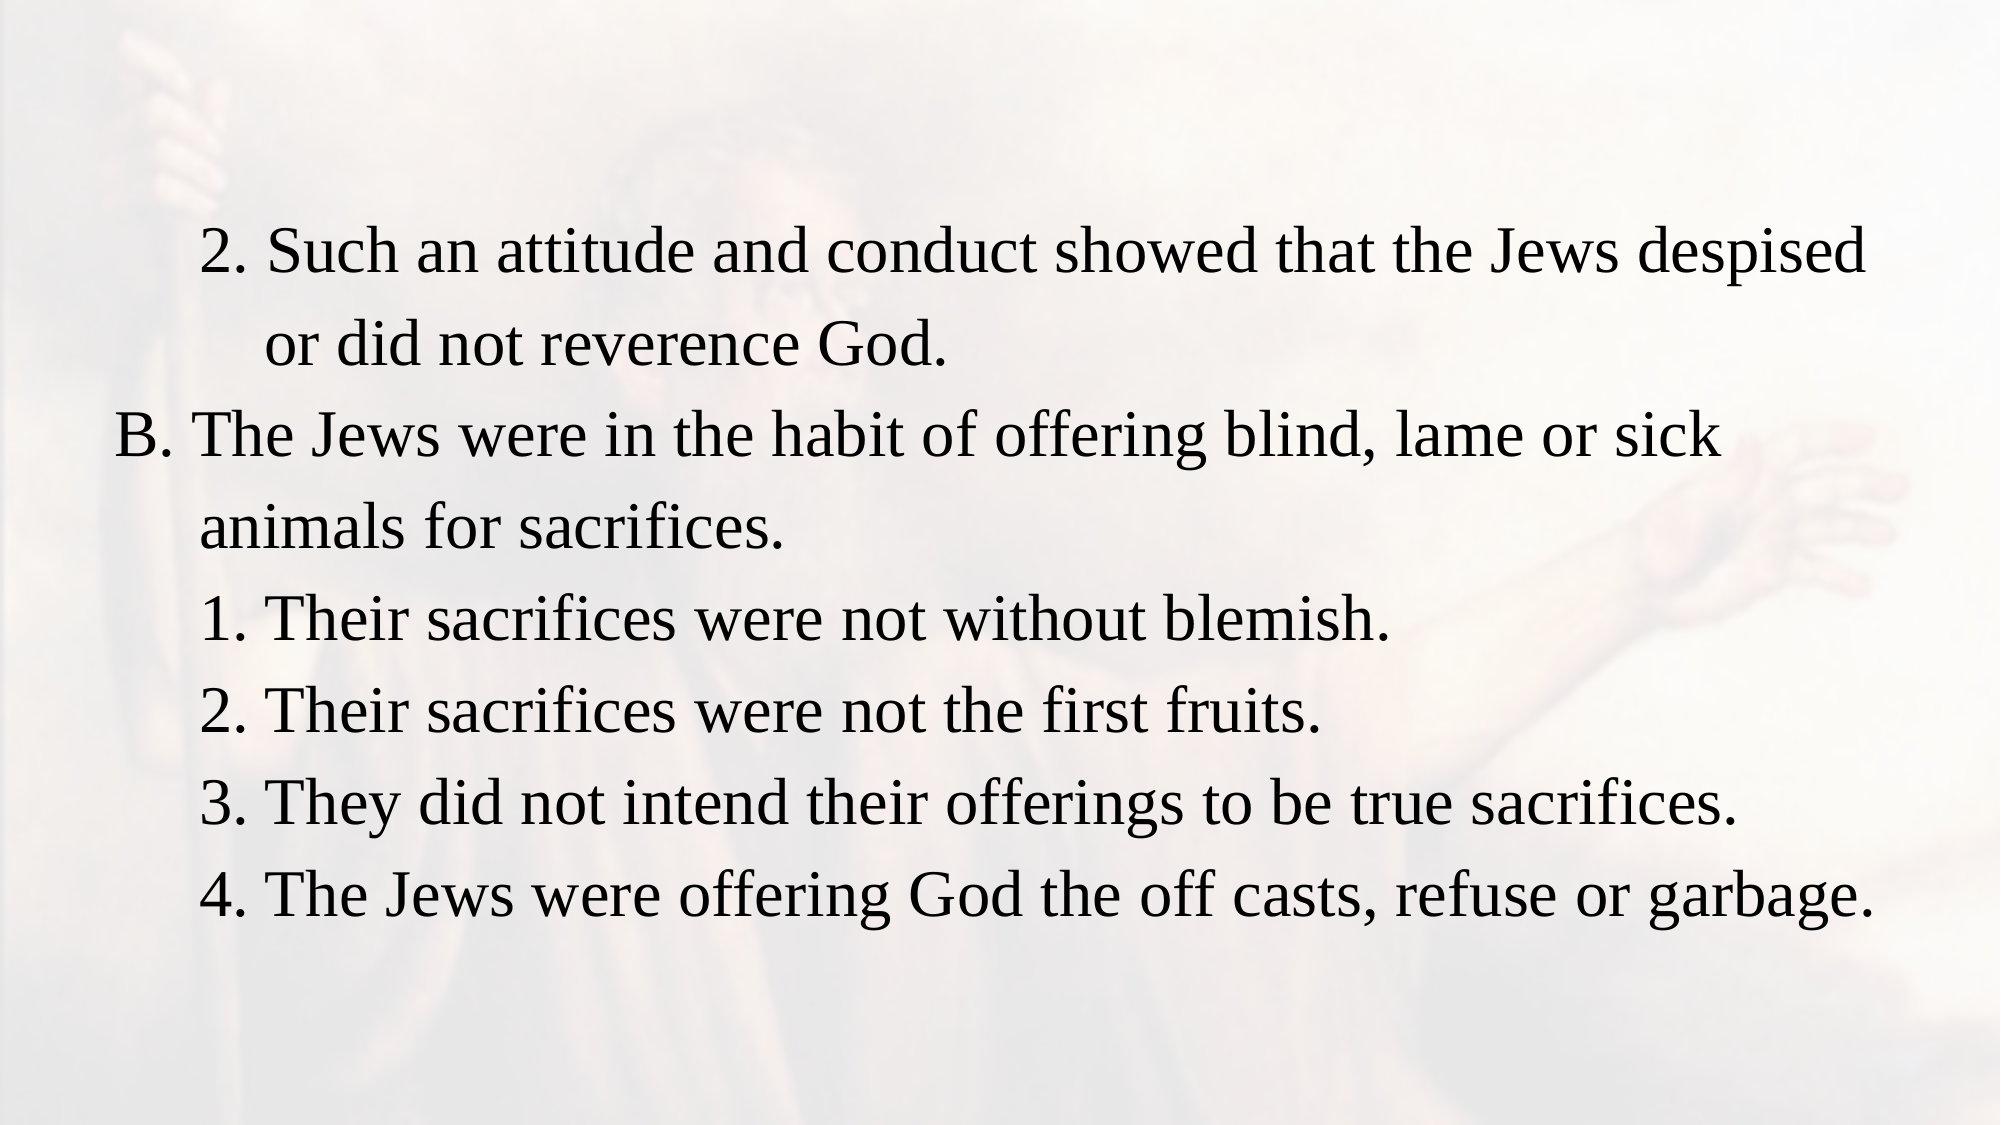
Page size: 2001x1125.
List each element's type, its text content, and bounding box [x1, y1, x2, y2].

text_box 2. Such an attitude and conduct showed that the Jews despised or did not reverence God. B. The Jews were in the habit of offering blind, lame or sick animals for sacrifices. 1. Their sacrifices were not without blemish. 2. Their sacrifices were not the first fruits. 3. They did not intend their offerings to be true sacrifices. 4. The Jews were offering God the off casts, refuse or garbage. [99, 186, 1900, 938]
